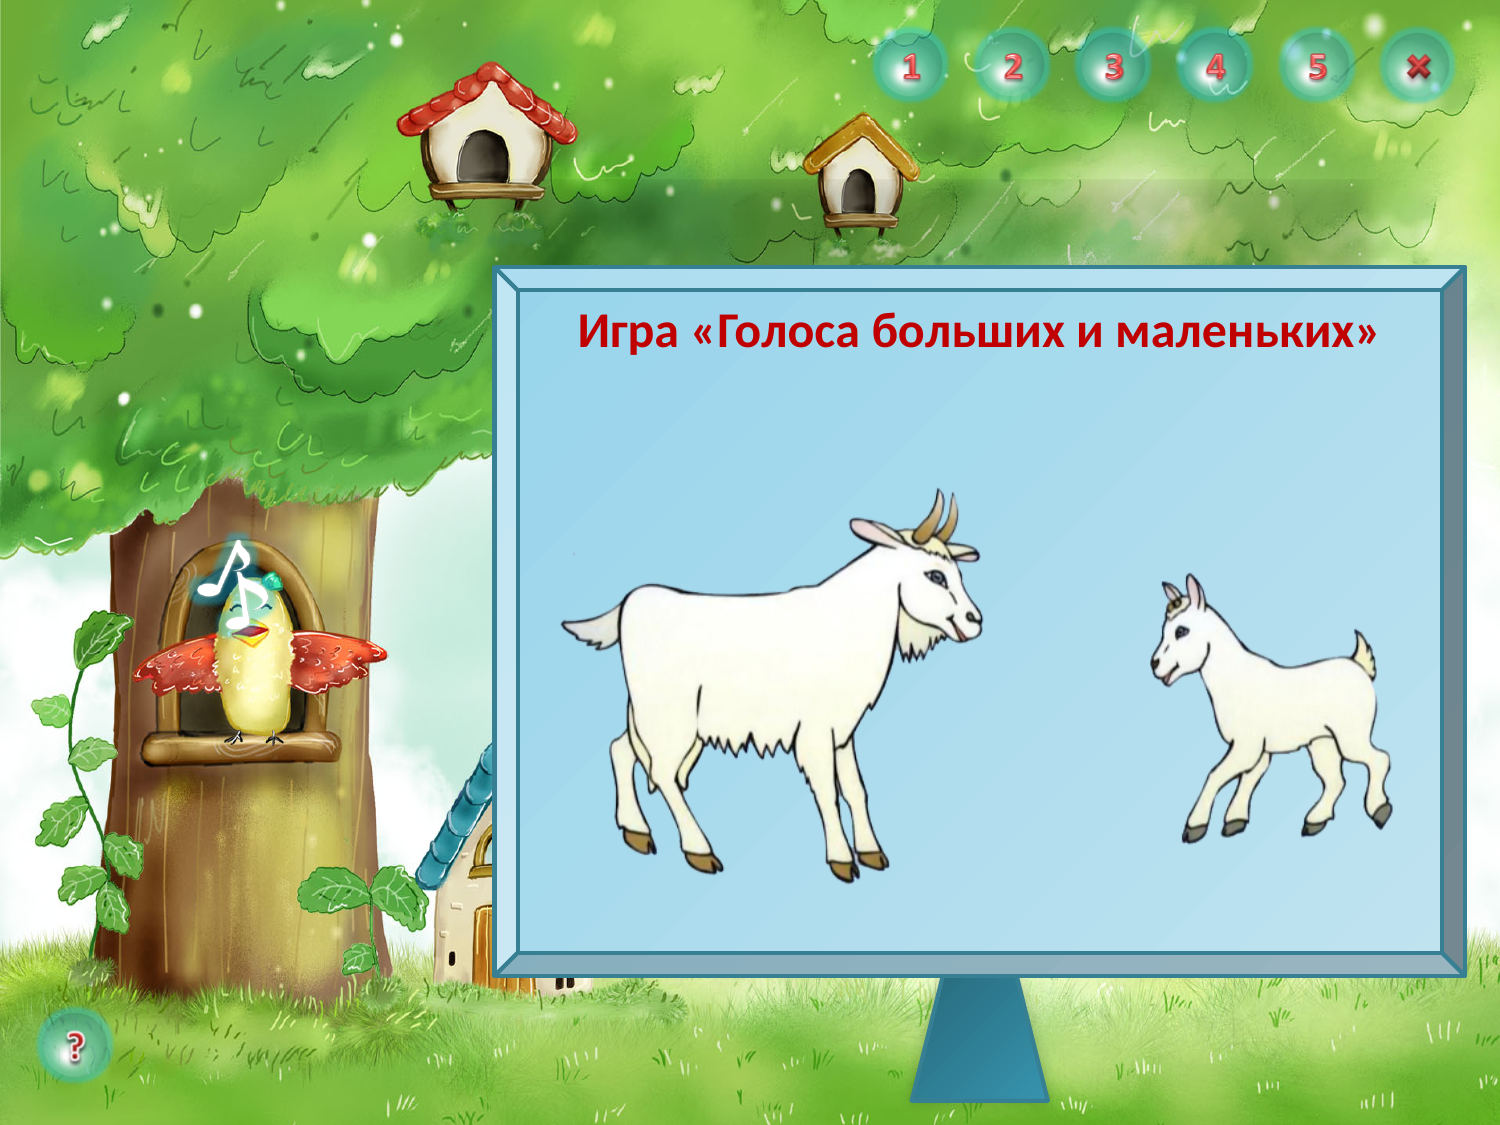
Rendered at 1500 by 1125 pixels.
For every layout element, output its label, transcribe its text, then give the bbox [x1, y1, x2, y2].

text_box [909, 978, 1050, 1103]
picture [0, 0, 1500, 1125]
text_box Игра «Голоса больших и маленьких» [492, 265, 1467, 978]
